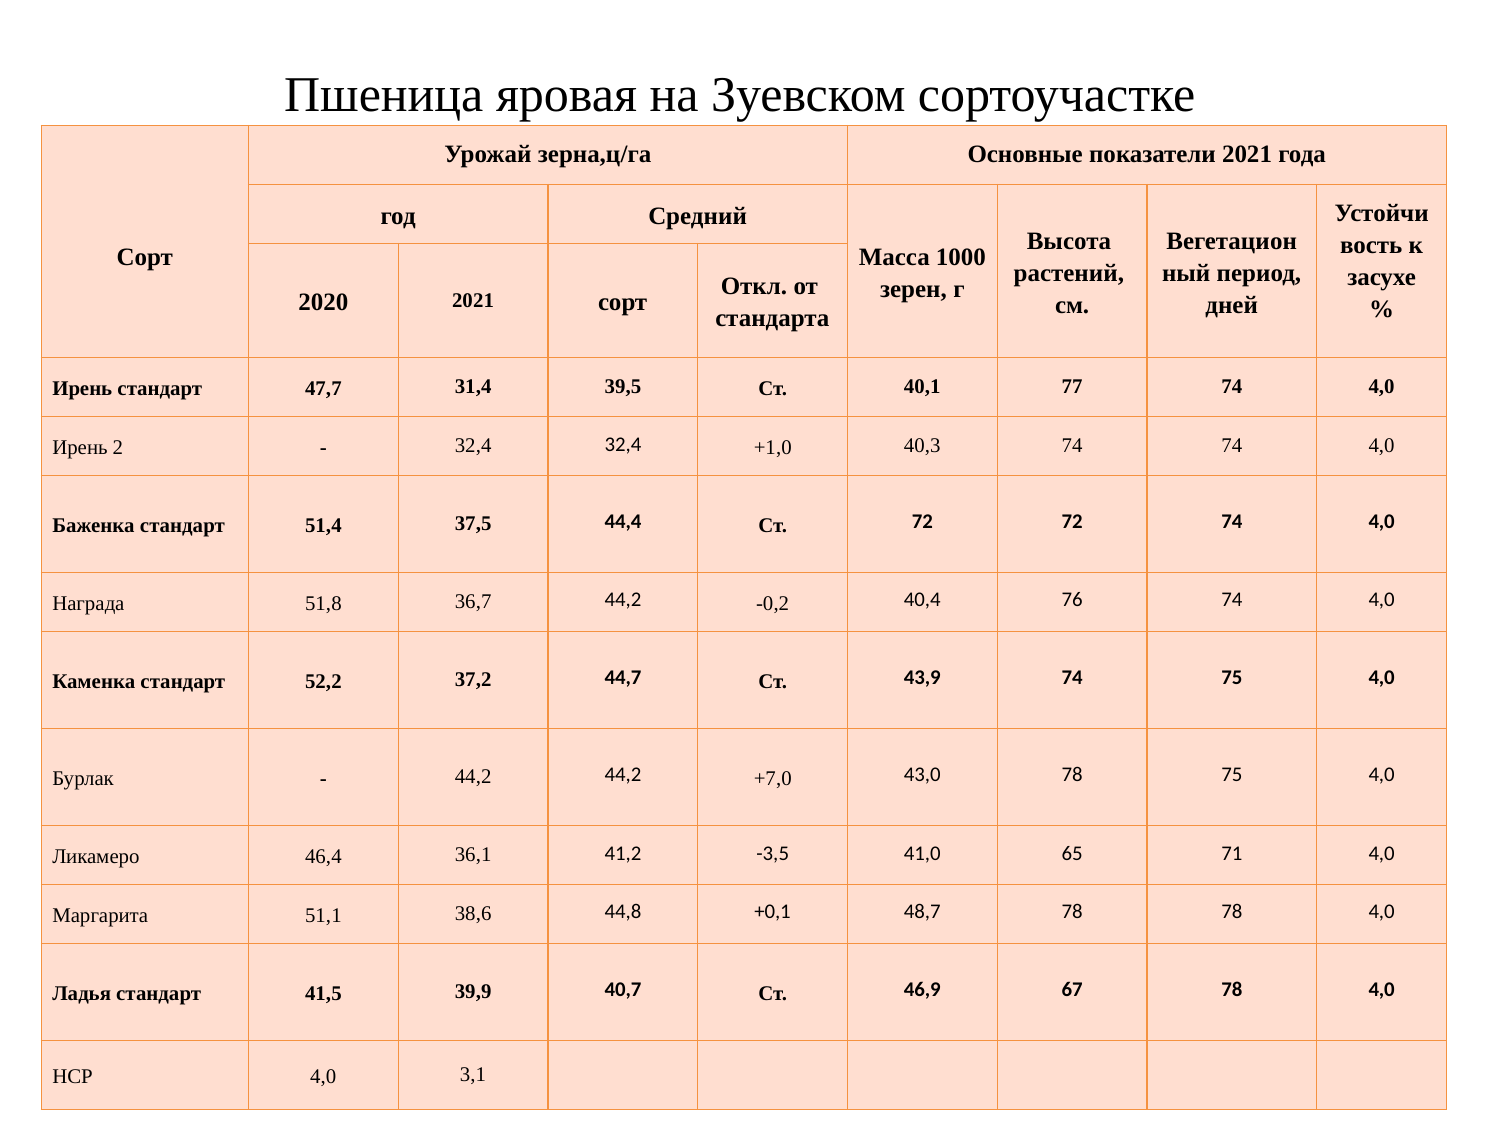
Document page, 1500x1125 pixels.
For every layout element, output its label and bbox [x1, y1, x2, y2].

table_cell [1317, 1041, 1446, 1109]
table_cell [249, 417, 398, 475]
table_header [249, 126, 847, 184]
table_cell [1317, 944, 1446, 1040]
table_cell [848, 573, 997, 631]
table_cell [698, 729, 847, 825]
table_cell [42, 632, 248, 728]
table_cell [399, 1041, 547, 1109]
table_cell [1148, 885, 1316, 943]
table_cell [549, 632, 697, 728]
table_header [42, 126, 248, 357]
table_cell [399, 417, 547, 475]
table_cell [549, 1041, 697, 1109]
table_cell [698, 885, 847, 943]
table_cell [1317, 476, 1446, 572]
table_cell [698, 826, 847, 884]
table_cell [998, 417, 1146, 475]
table_cell [42, 476, 248, 572]
table_cell [698, 244, 847, 357]
table_cell [549, 573, 697, 631]
table_cell [42, 1041, 248, 1109]
table_header [848, 126, 1446, 184]
table_cell [42, 944, 248, 1040]
table_cell [549, 944, 697, 1040]
table_cell [549, 826, 697, 884]
table_cell [848, 632, 997, 728]
table_cell [249, 358, 398, 416]
table_cell [42, 573, 248, 631]
table_cell [848, 358, 997, 416]
table_cell [698, 476, 847, 572]
table_cell [1148, 826, 1316, 884]
table_cell [549, 244, 697, 357]
table_cell [549, 417, 697, 475]
table_cell [399, 729, 547, 825]
table_cell [399, 573, 547, 631]
table_cell [848, 944, 997, 1040]
table_cell [249, 244, 398, 357]
table_cell [848, 885, 997, 943]
table_cell [399, 358, 547, 416]
table_cell [1317, 573, 1446, 631]
table_cell [698, 573, 847, 631]
table_cell [1317, 632, 1446, 728]
table_cell [998, 632, 1146, 728]
table_cell [1317, 358, 1446, 416]
table_cell [1317, 417, 1446, 475]
table_cell [998, 358, 1146, 416]
table_cell [1317, 826, 1446, 884]
table_cell [698, 1041, 847, 1109]
table_cell [698, 632, 847, 728]
table_cell [249, 729, 398, 825]
table_cell [549, 885, 697, 943]
table_cell [249, 885, 398, 943]
table_cell [698, 358, 847, 416]
table_cell [249, 826, 398, 884]
table_cell [399, 244, 547, 357]
table_cell [1148, 573, 1316, 631]
table_cell [1148, 632, 1316, 728]
table_cell [549, 185, 847, 243]
table_cell [848, 417, 997, 475]
table_cell [42, 729, 248, 825]
table_cell [848, 185, 997, 357]
table_cell [1317, 185, 1446, 357]
table_cell [249, 185, 547, 243]
table_cell [698, 417, 847, 475]
table_cell [399, 476, 547, 572]
table_cell [1148, 944, 1316, 1040]
table_cell [998, 885, 1146, 943]
table_cell [1148, 185, 1316, 357]
table_cell [249, 573, 398, 631]
table_cell [848, 476, 997, 572]
table_cell [1148, 358, 1316, 416]
table_cell [1317, 729, 1446, 825]
table_cell [399, 944, 547, 1040]
table_cell [848, 826, 997, 884]
table_cell [998, 729, 1146, 825]
table_cell [1148, 1041, 1316, 1109]
title [64, 30, 1415, 125]
table_cell [399, 826, 547, 884]
table_cell [1317, 885, 1446, 943]
table_cell [549, 476, 697, 572]
table_cell [848, 1041, 997, 1109]
table_cell [1148, 417, 1316, 475]
table_cell [698, 944, 847, 1040]
table_cell [249, 944, 398, 1040]
table_cell [998, 573, 1146, 631]
table_cell [42, 826, 248, 884]
table_cell [549, 729, 697, 825]
table_cell [998, 185, 1146, 357]
table_cell [998, 476, 1146, 572]
table_cell [1148, 729, 1316, 825]
table_cell [249, 632, 398, 728]
table_cell [42, 417, 248, 475]
table_cell [1148, 476, 1316, 572]
table_cell [848, 729, 997, 825]
table_cell [549, 358, 697, 416]
table_cell [998, 826, 1146, 884]
table_cell [249, 1041, 398, 1109]
table_cell [998, 1041, 1146, 1109]
table_cell [42, 885, 248, 943]
table_cell [249, 476, 398, 572]
table_cell [998, 944, 1146, 1040]
table_cell [399, 885, 547, 943]
table_cell [399, 632, 547, 728]
table_cell [42, 358, 248, 416]
